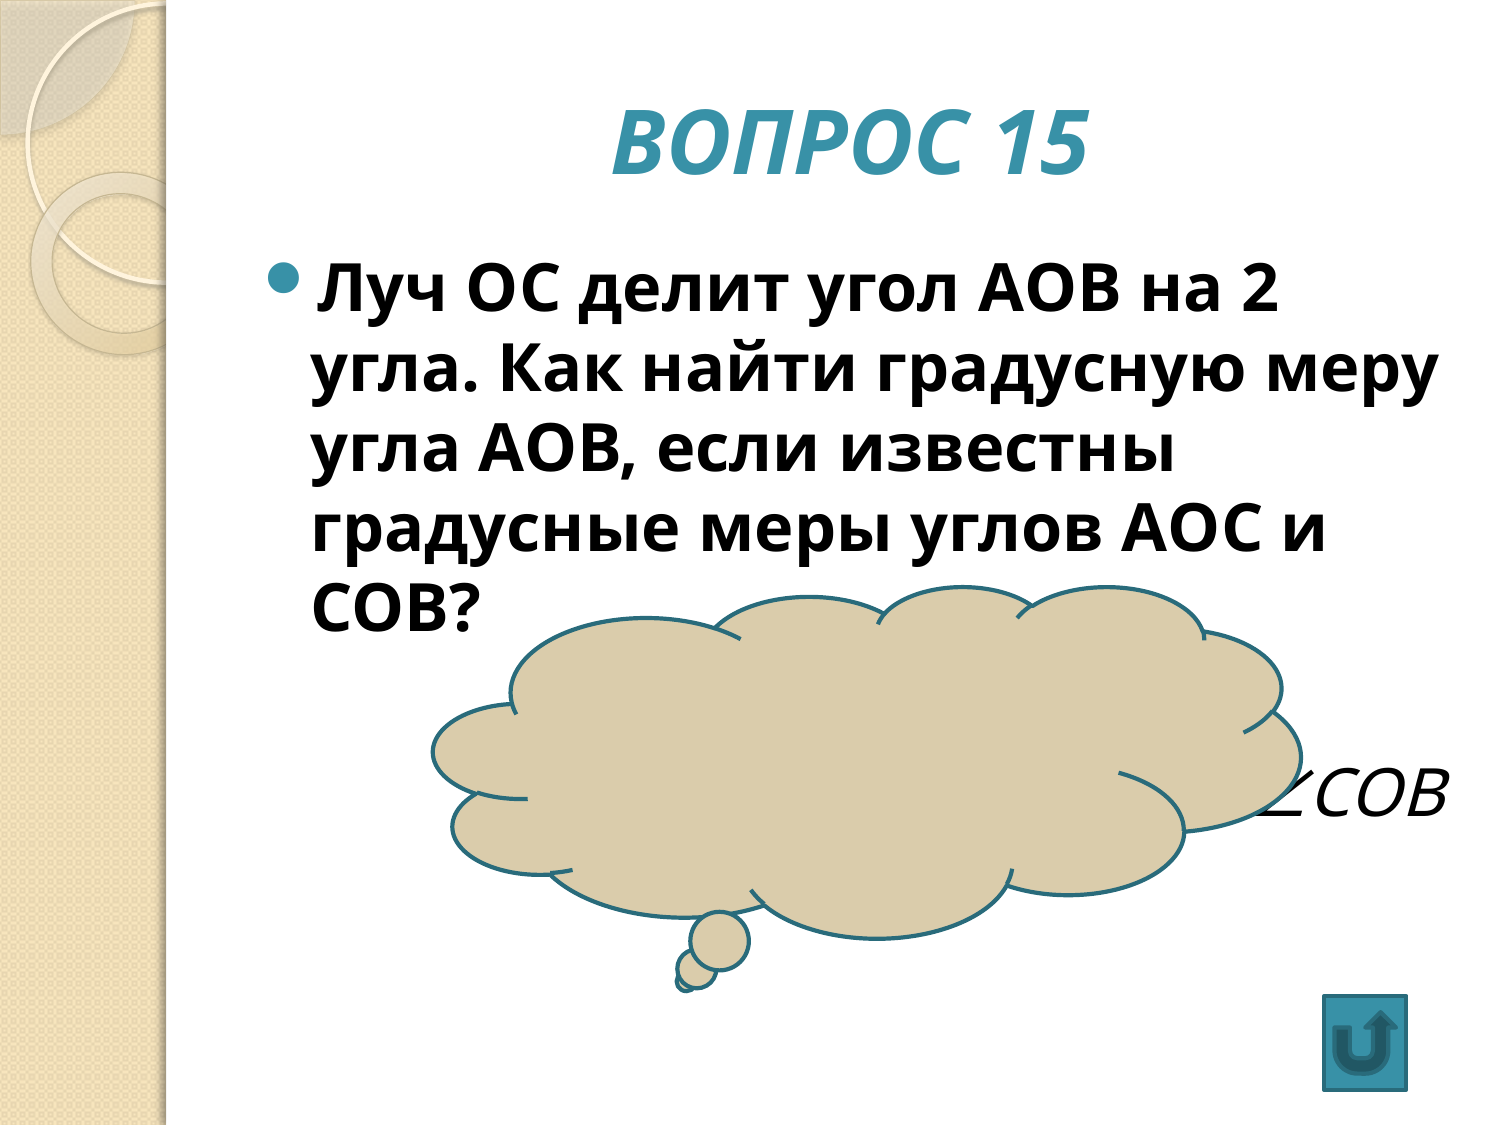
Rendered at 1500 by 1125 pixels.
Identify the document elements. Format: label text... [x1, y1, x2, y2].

title Вопрос 15 [235, 45, 1466, 233]
text_box [430, 584, 1304, 994]
text_box [1322, 994, 1408, 1092]
list Луч ОС делит угол АОВ на 2 угла. Как найти градусную меру угла АОВ, если известны градусные меры углов АОС и СОВ? ∠АОВ = ∠АОС + ∠СОВ [235, 237, 1466, 1025]
